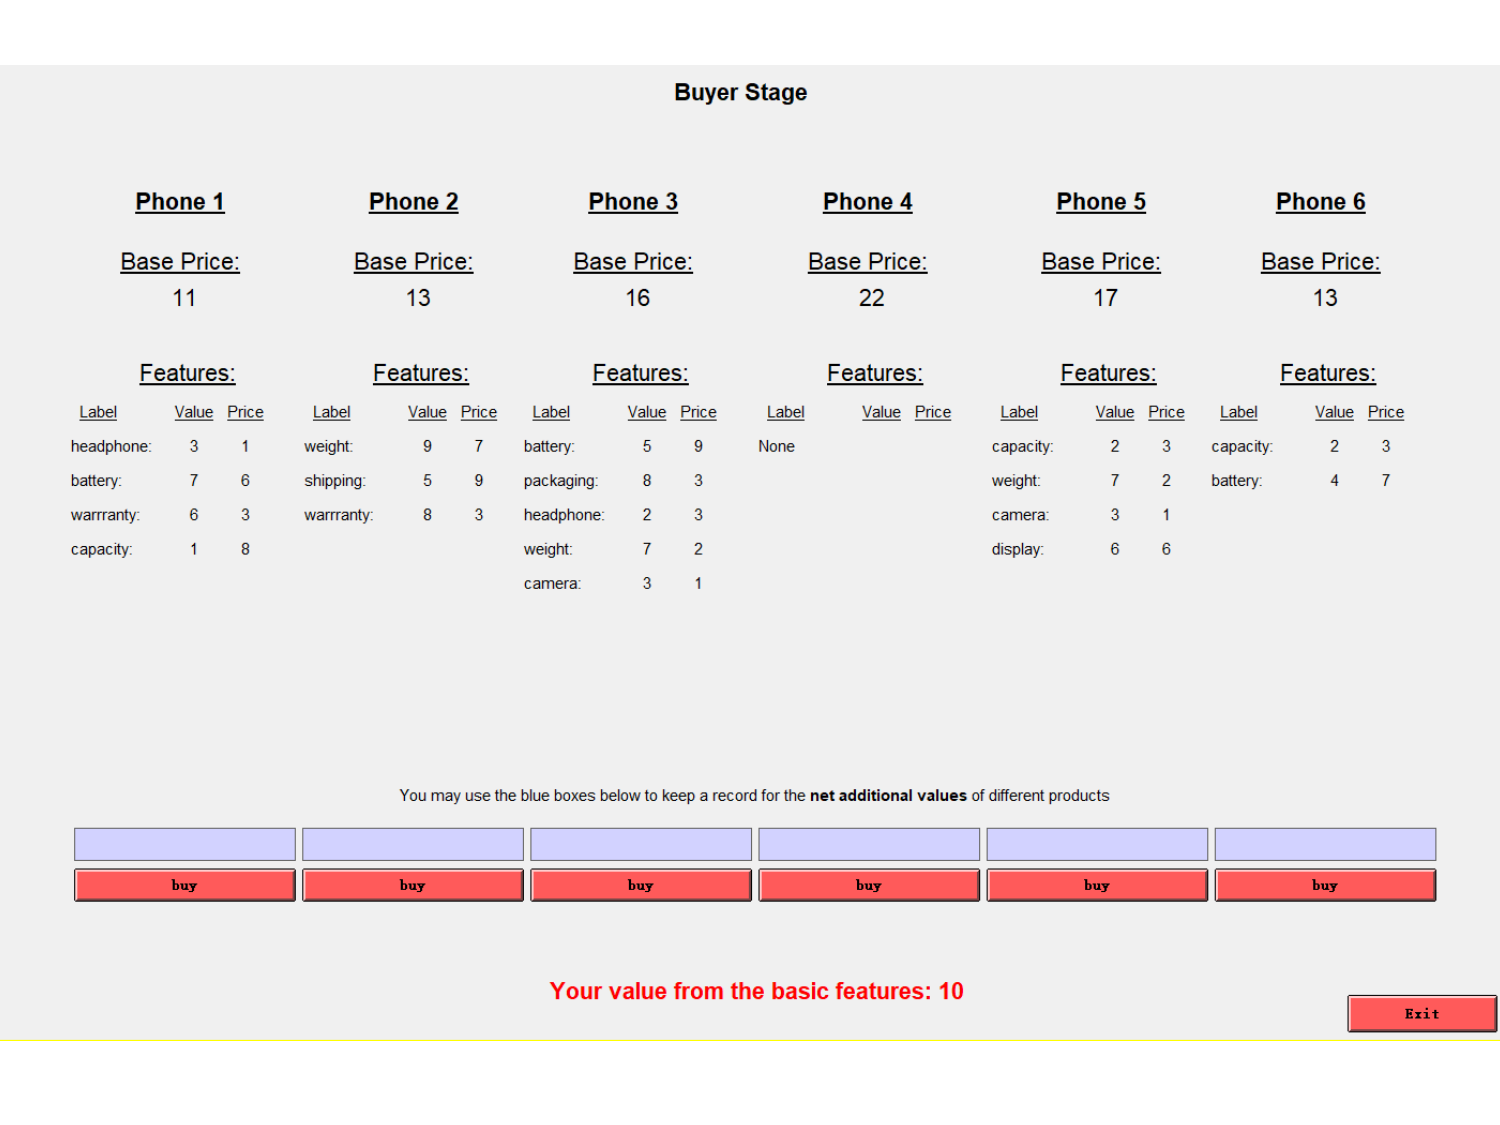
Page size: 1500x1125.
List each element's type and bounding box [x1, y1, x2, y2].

list [0, 65, 1500, 1042]
